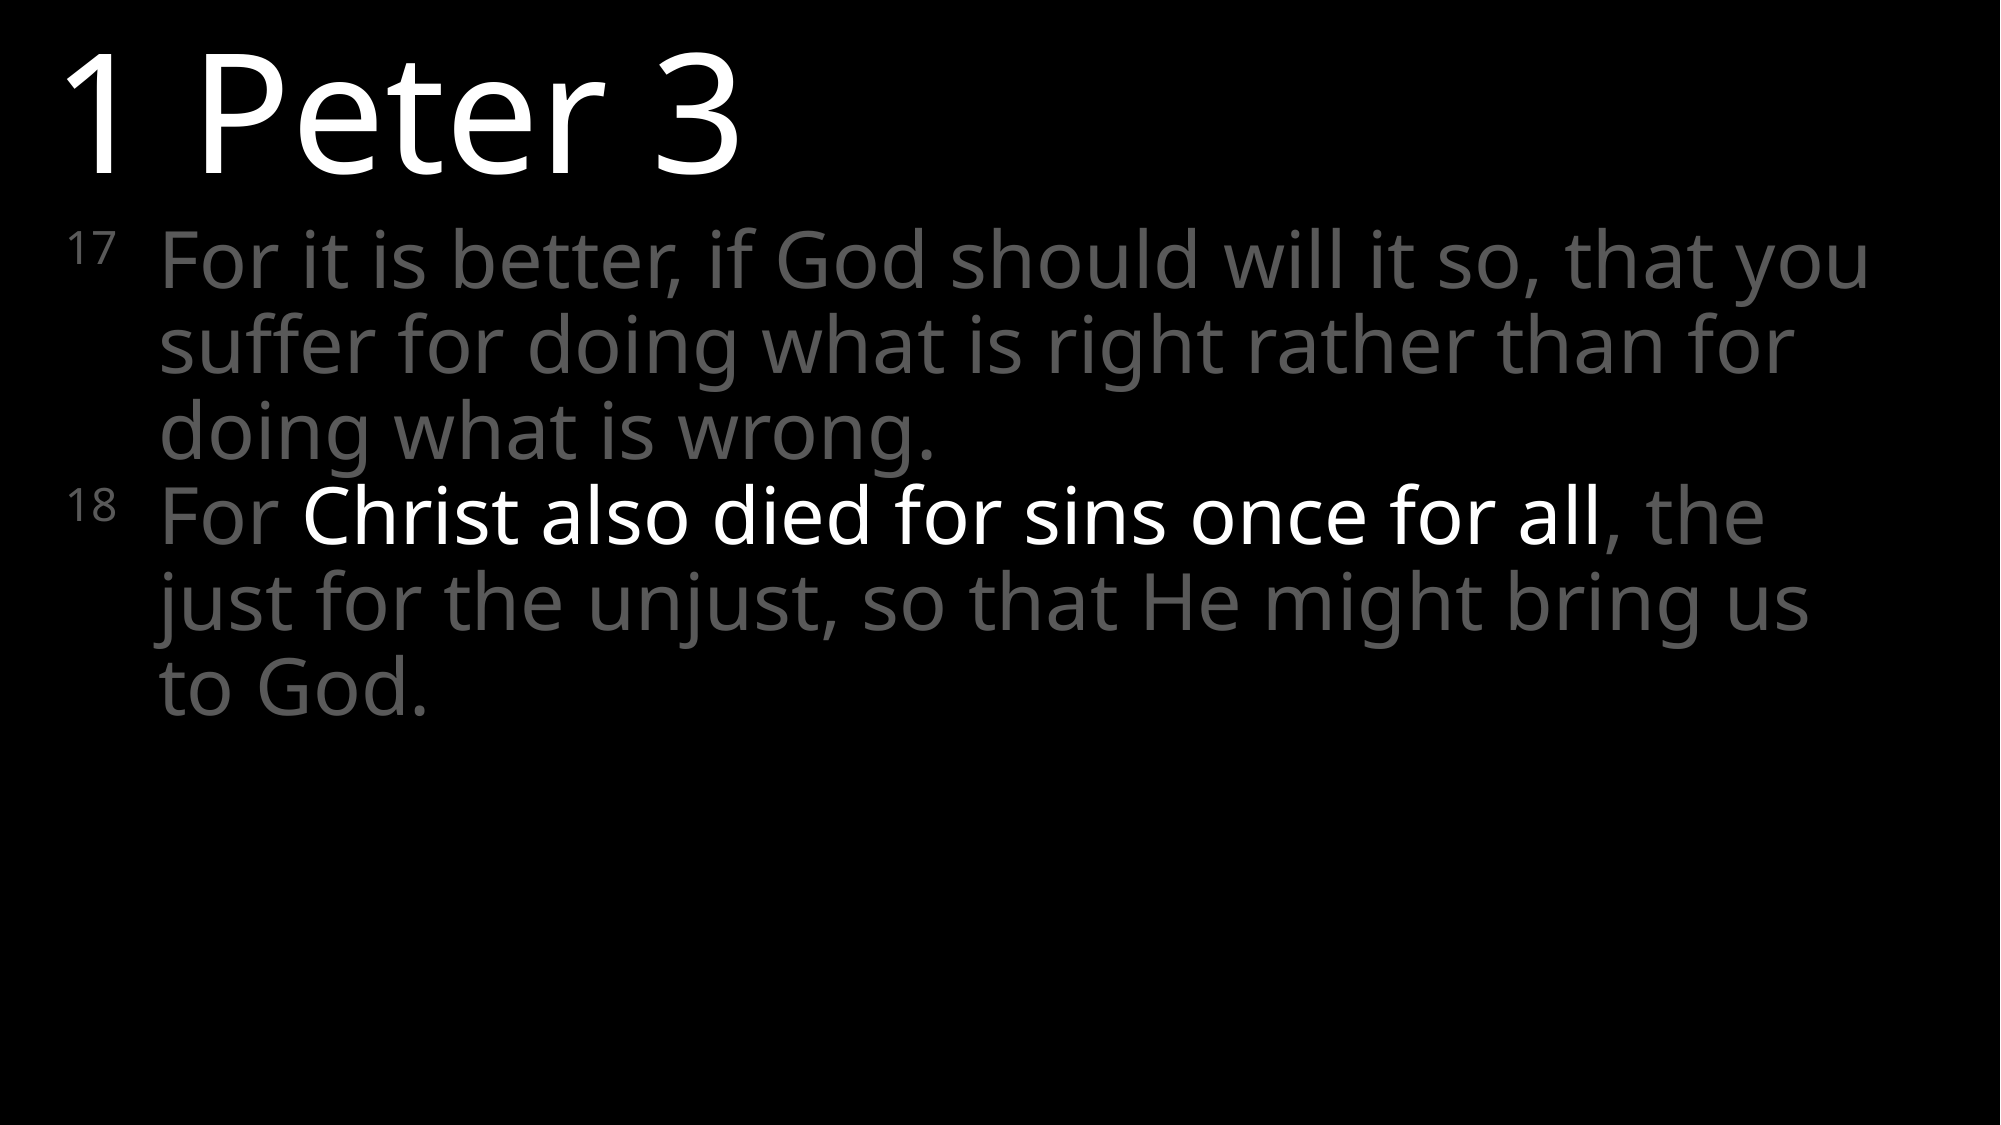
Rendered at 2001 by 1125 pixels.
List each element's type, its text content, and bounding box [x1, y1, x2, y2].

text_box 17 For it is better, if God should will it so, that you suffer for doing what is right rather than for doing what is wrong. 18 For Christ also died for sins once for all, the just for the unjust, so that He might bring us to God. [49, 212, 1913, 741]
text_box 1 Peter 3 [37, 0, 1838, 215]
